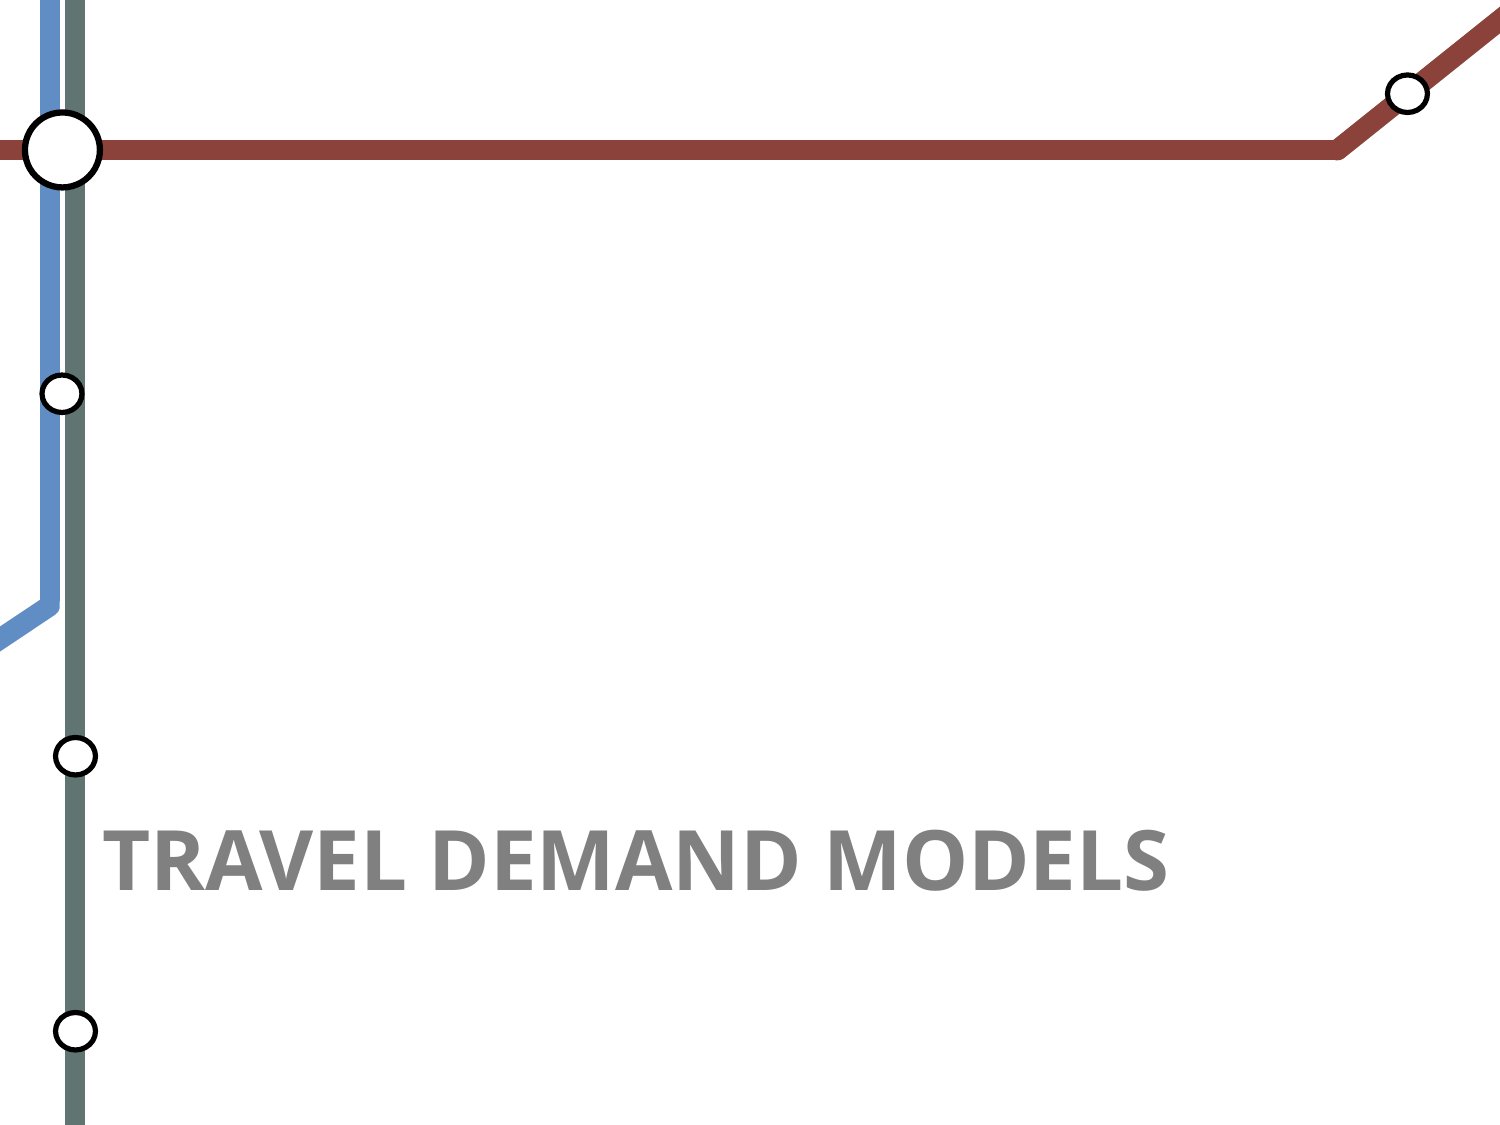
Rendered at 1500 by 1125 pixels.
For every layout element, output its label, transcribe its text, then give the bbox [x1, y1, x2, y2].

title Travel Demand Models [87, 800, 1500, 1024]
